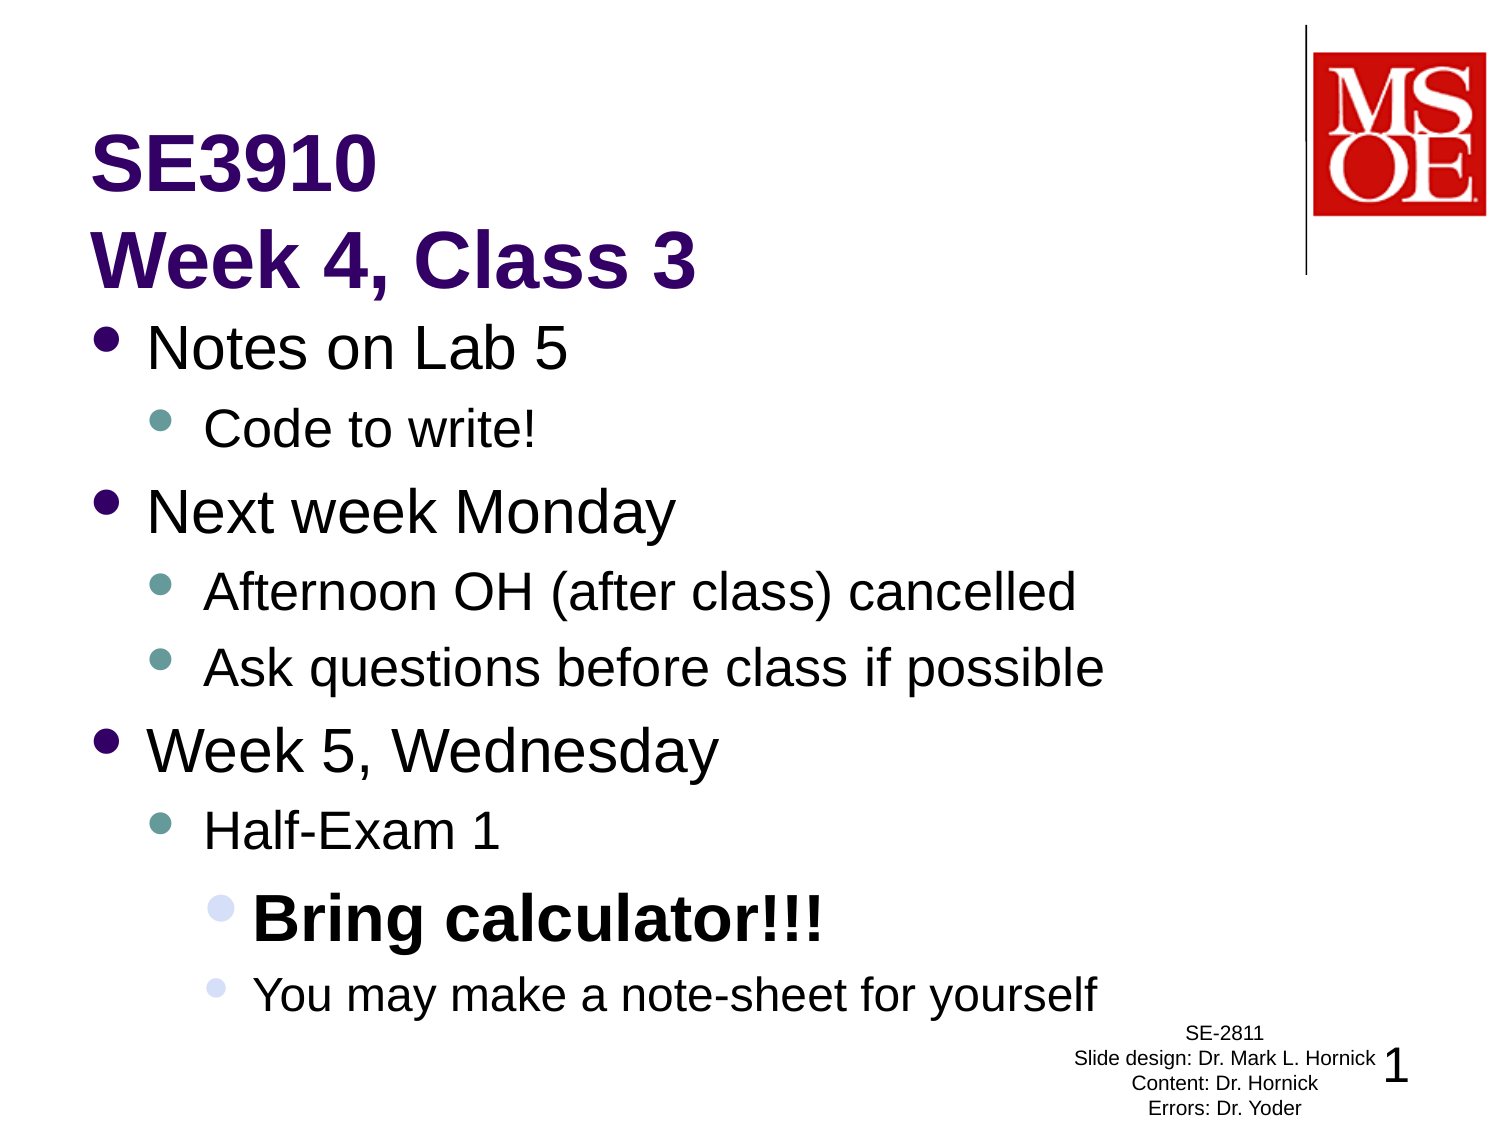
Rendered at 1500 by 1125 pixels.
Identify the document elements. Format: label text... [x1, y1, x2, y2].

footer SE-2811 Slide design: Dr. Mark L. Hornick Content: Dr. Hornick Errors: Dr. Yoder [987, 1012, 1463, 1088]
slide_number 1 [1074, 1024, 1426, 1101]
list Notes on Lab 5 Code to write! Next week Monday Afternoon OH (after class) cancelled Ask questions before class if possible Week 5, Wednesday Half-Exam 1 Bring calculator!!! You may make a note-sheet for yourself [74, 299, 1426, 1076]
title SE3910 Week 4, Class 3 [74, 99, 1313, 299]
picture [1312, 37, 1488, 232]
